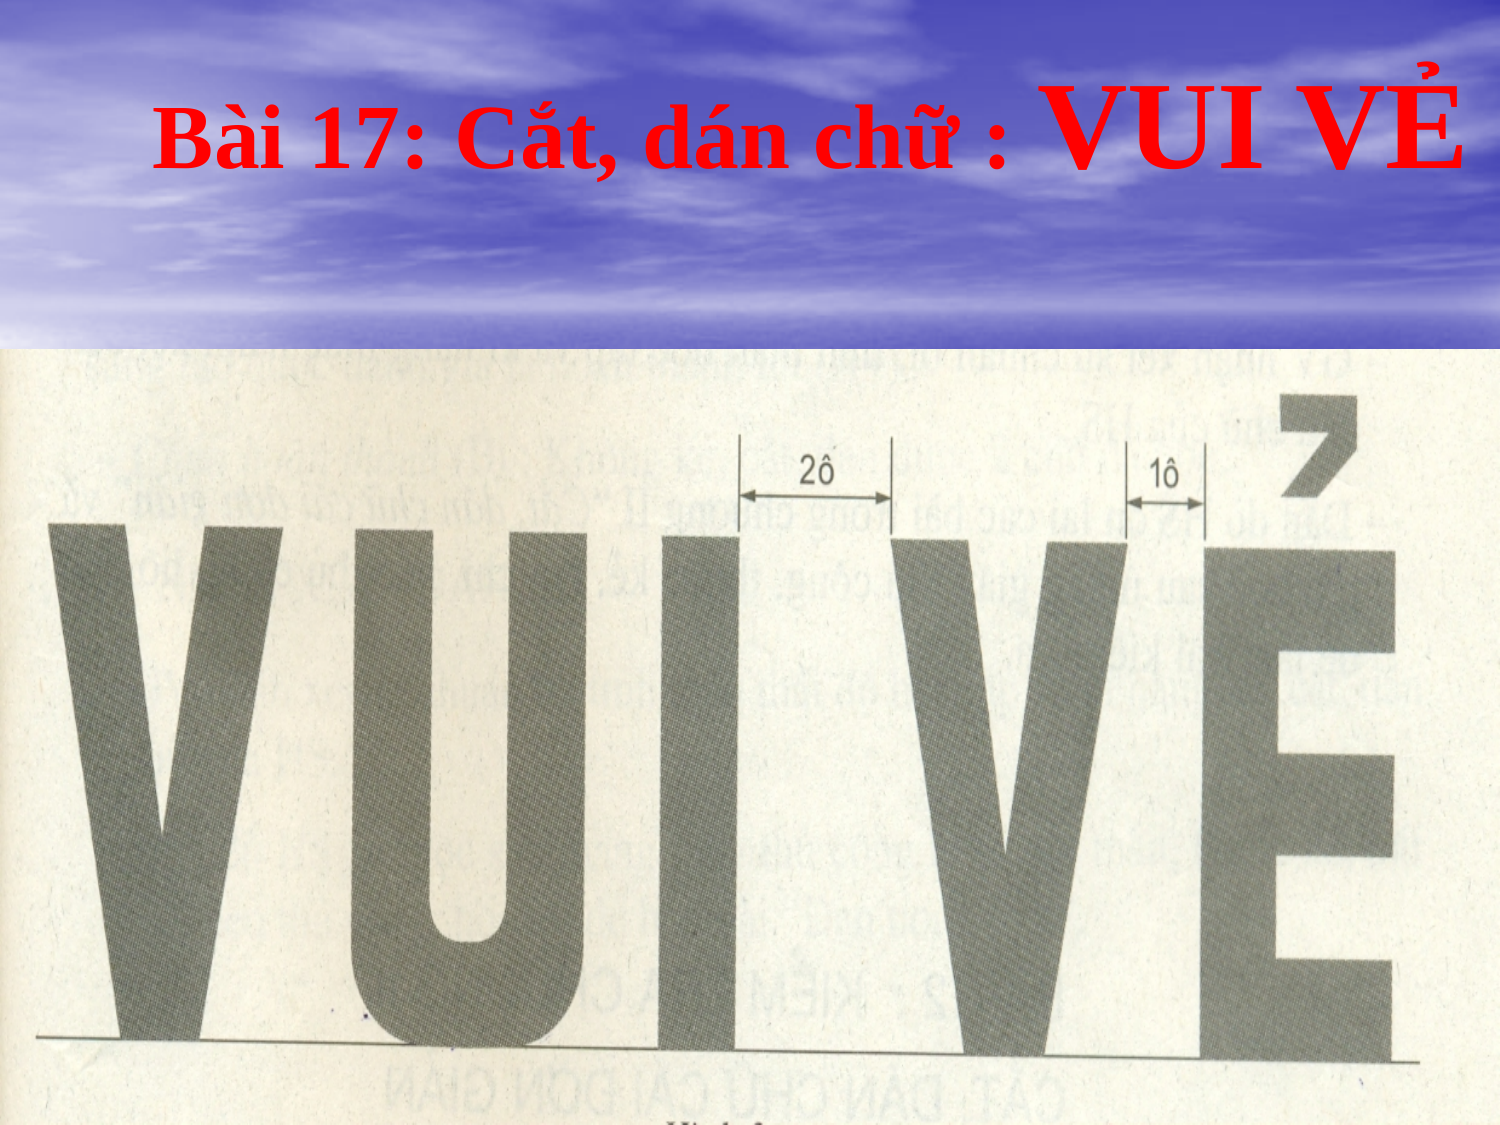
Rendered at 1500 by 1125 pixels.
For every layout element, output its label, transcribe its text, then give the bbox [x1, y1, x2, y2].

title Bài 17: Cắt, dán chữ : VUI VẺ [0, 0, 1500, 238]
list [0, 349, 1500, 1125]
